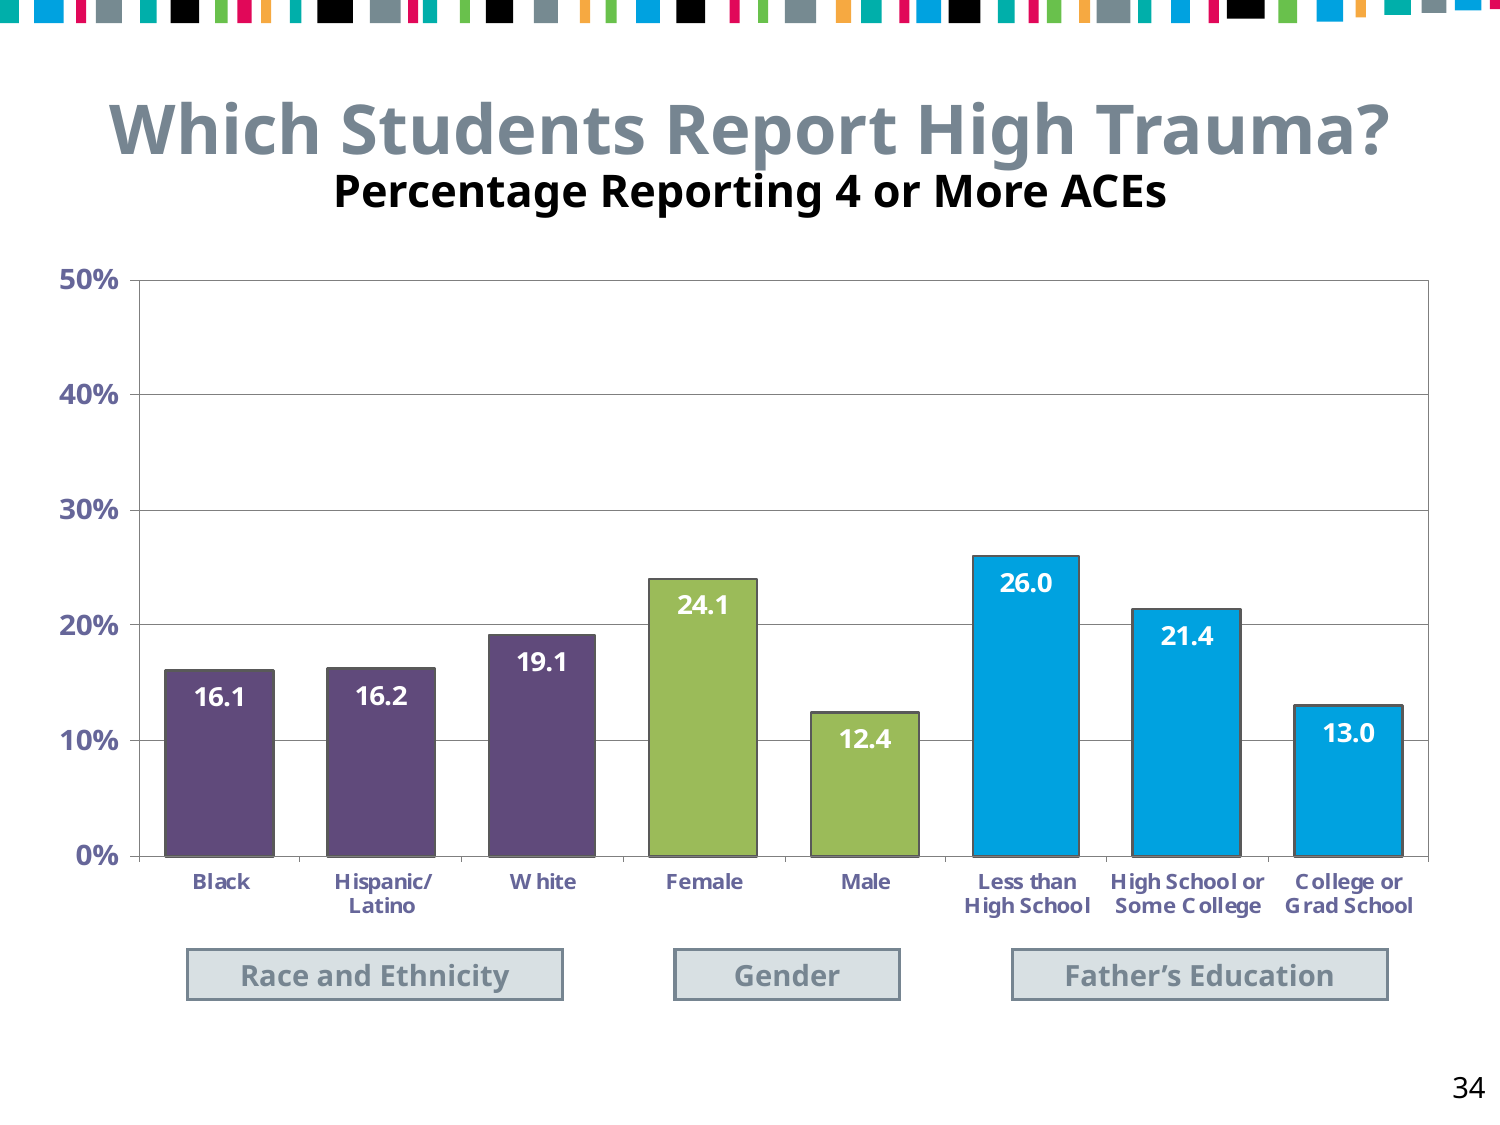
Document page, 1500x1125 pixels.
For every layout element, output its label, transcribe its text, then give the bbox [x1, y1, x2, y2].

text_box Father’s Education [1012, 960, 1388, 1000]
text_box Which Students Report High Trauma? Percentage Reporting 4 or More ACEs [37, 87, 1463, 225]
text_box Gender [674, 960, 900, 1000]
text_box 34 [1437, 1061, 1500, 1117]
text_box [24, 249, 1453, 951]
text_box Race and Ethnicity [187, 960, 563, 1000]
